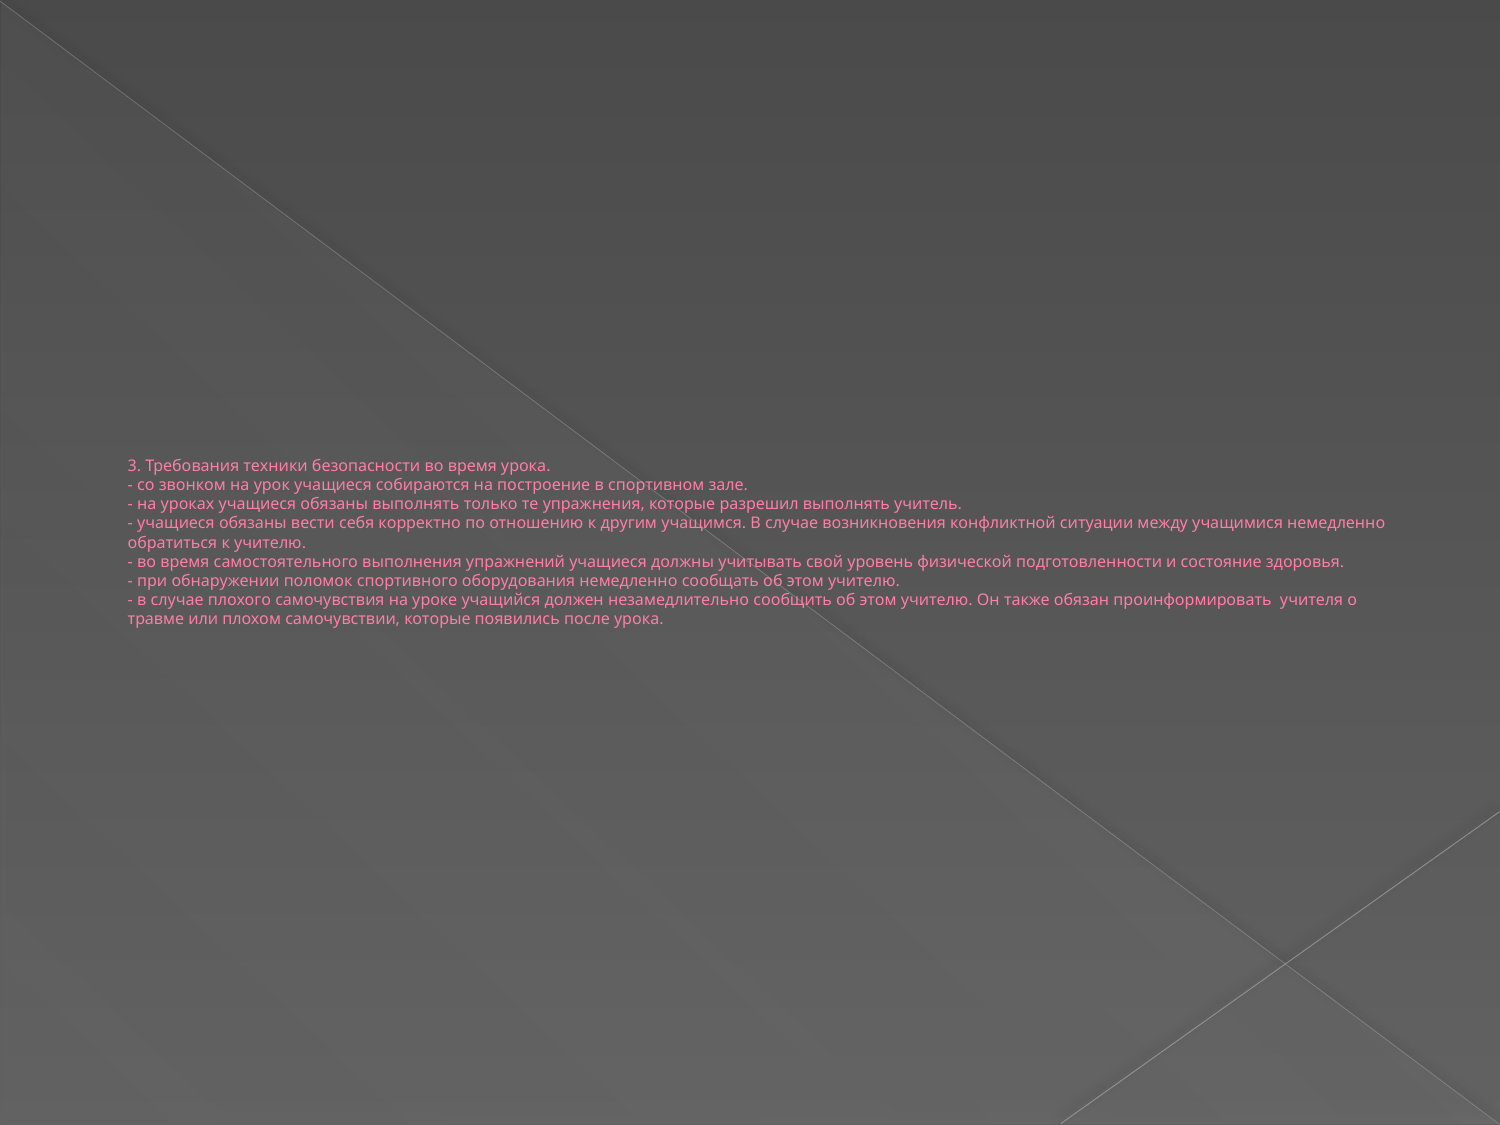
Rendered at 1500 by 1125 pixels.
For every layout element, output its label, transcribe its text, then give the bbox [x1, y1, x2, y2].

title 3. Требования техники безопасности во время урока. - со звонком на урок учащиеся собираются на построение в спортивном зале. - на уроках учащиеся обязаны выполнять только те упражнения, которые разрешил выполнять учитель. - учащиеся обязаны вести себя корректно по отношению к другим учащимся. В случае возникновения конфликтной ситуации между учащимися немедленно обратиться к учителю. - во время самостоятельного выполнения упражнений учащиеся должны учитывать свой уровень физической подготовленности и состояние здоровья. - при обнаружении поломок спортивного оборудования немедленно сообщать об этом учителю. - в случае плохого самочувствия на уроке учащийся должен незамедлительно сообщить об этом учителю. Он также обязан проинформировать учителя о травме или плохом самочувствии, которые появились после урока. [82, 445, 1432, 675]
